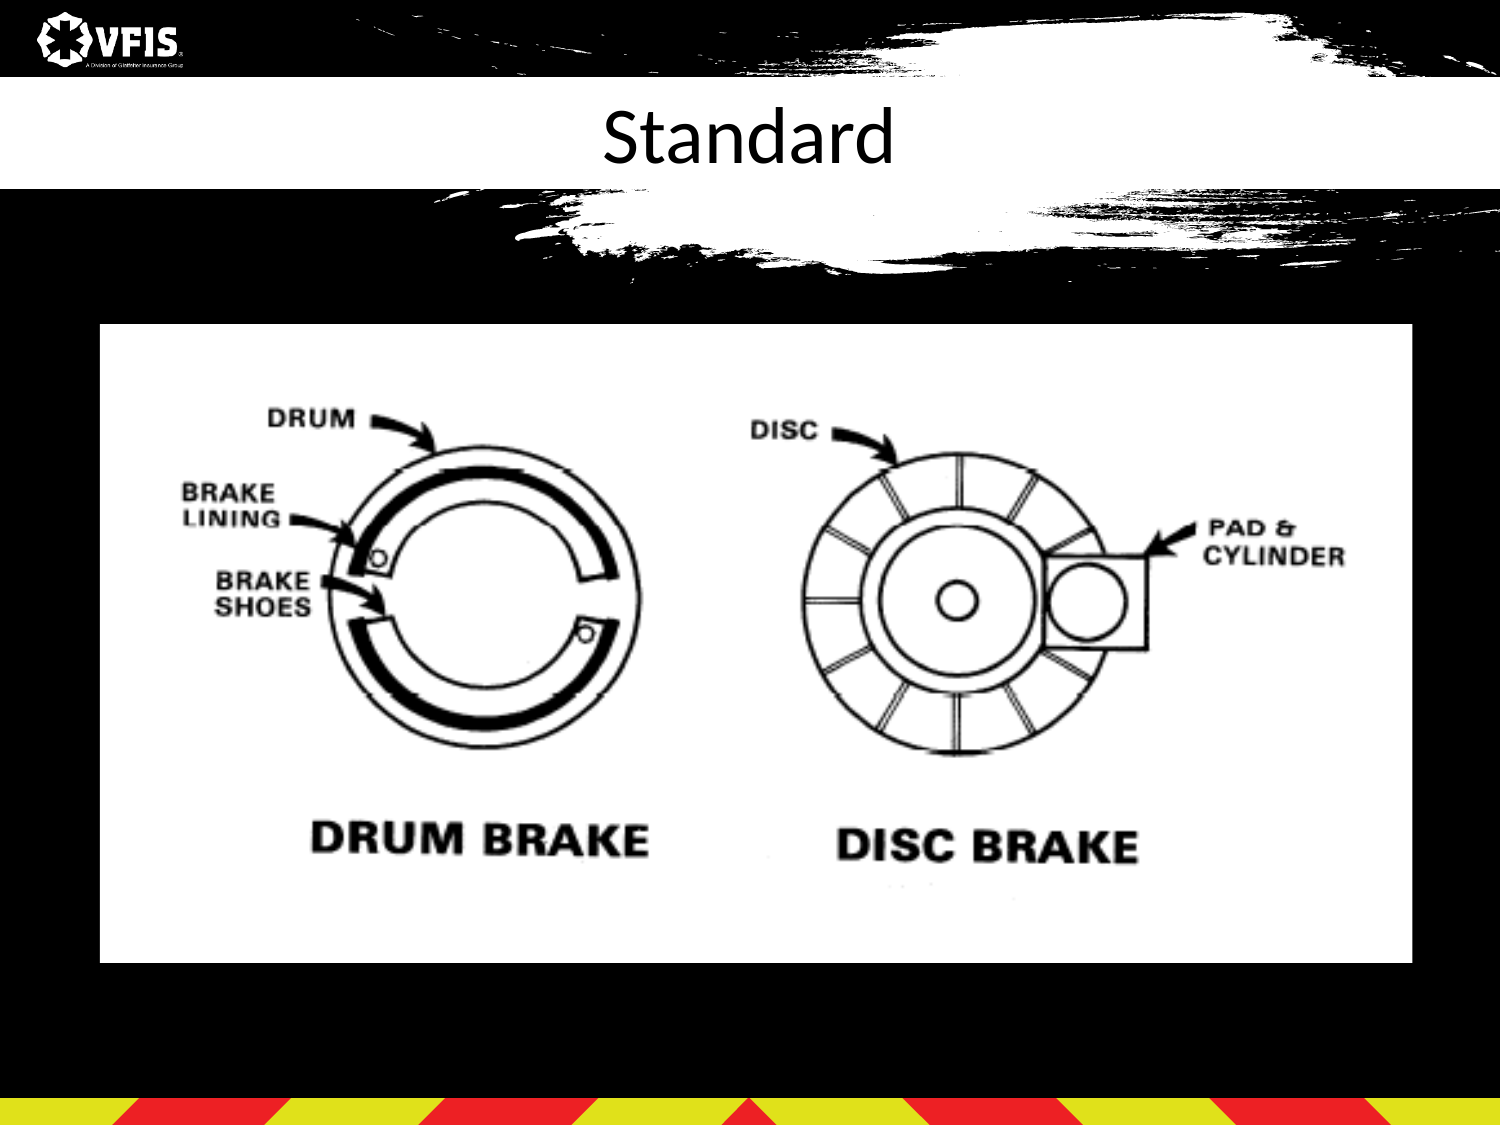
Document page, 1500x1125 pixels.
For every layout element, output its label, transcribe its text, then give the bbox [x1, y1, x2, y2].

picture [0, 0, 1500, 1125]
list [75, 312, 1425, 1005]
title Standard [75, 75, 1425, 188]
